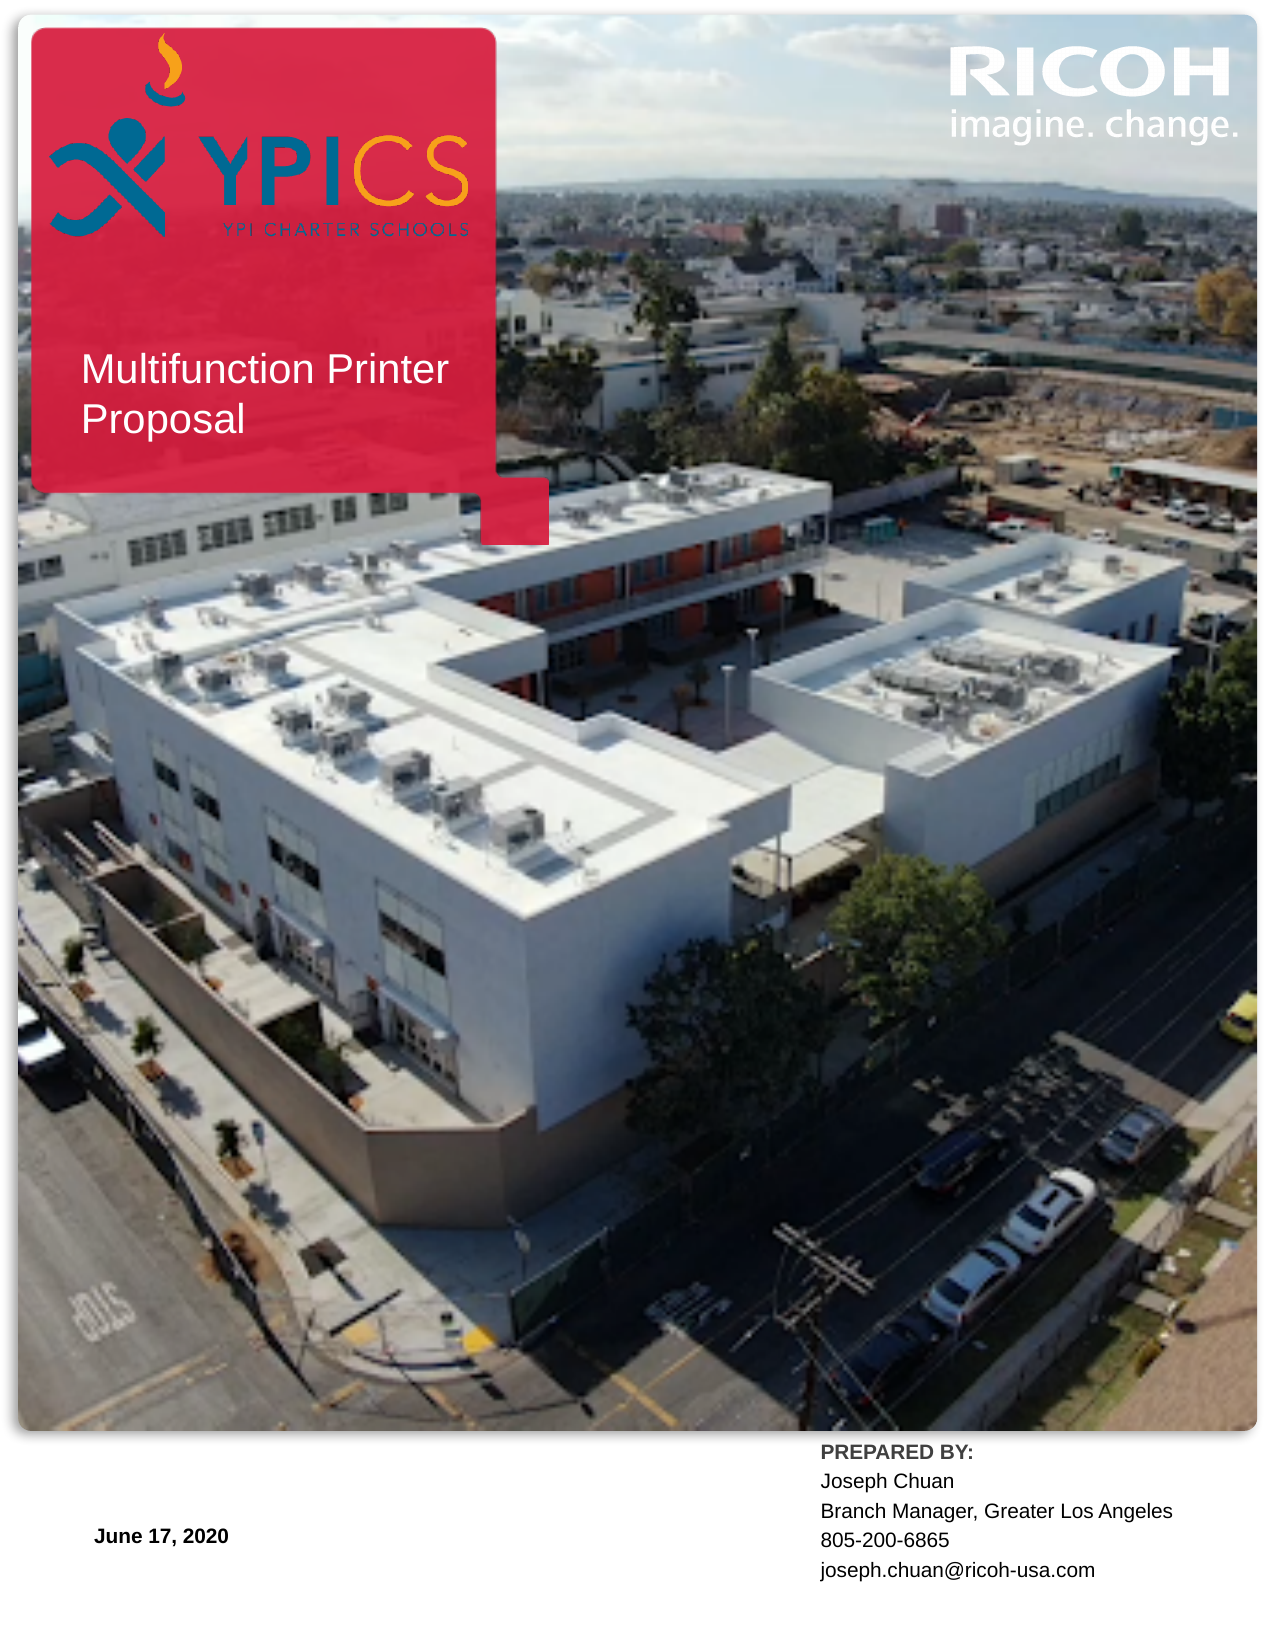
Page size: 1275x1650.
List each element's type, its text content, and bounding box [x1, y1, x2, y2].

text_box PREPARED BY: Joseph Chuan Branch Manager, Greater Los Angeles 805-200-6865 joseph.chuan@ricoh-usa.com [805, 1438, 1239, 1619]
picture [17, 14, 1258, 1432]
text_box June 17, 2020 [79, 1515, 594, 1556]
